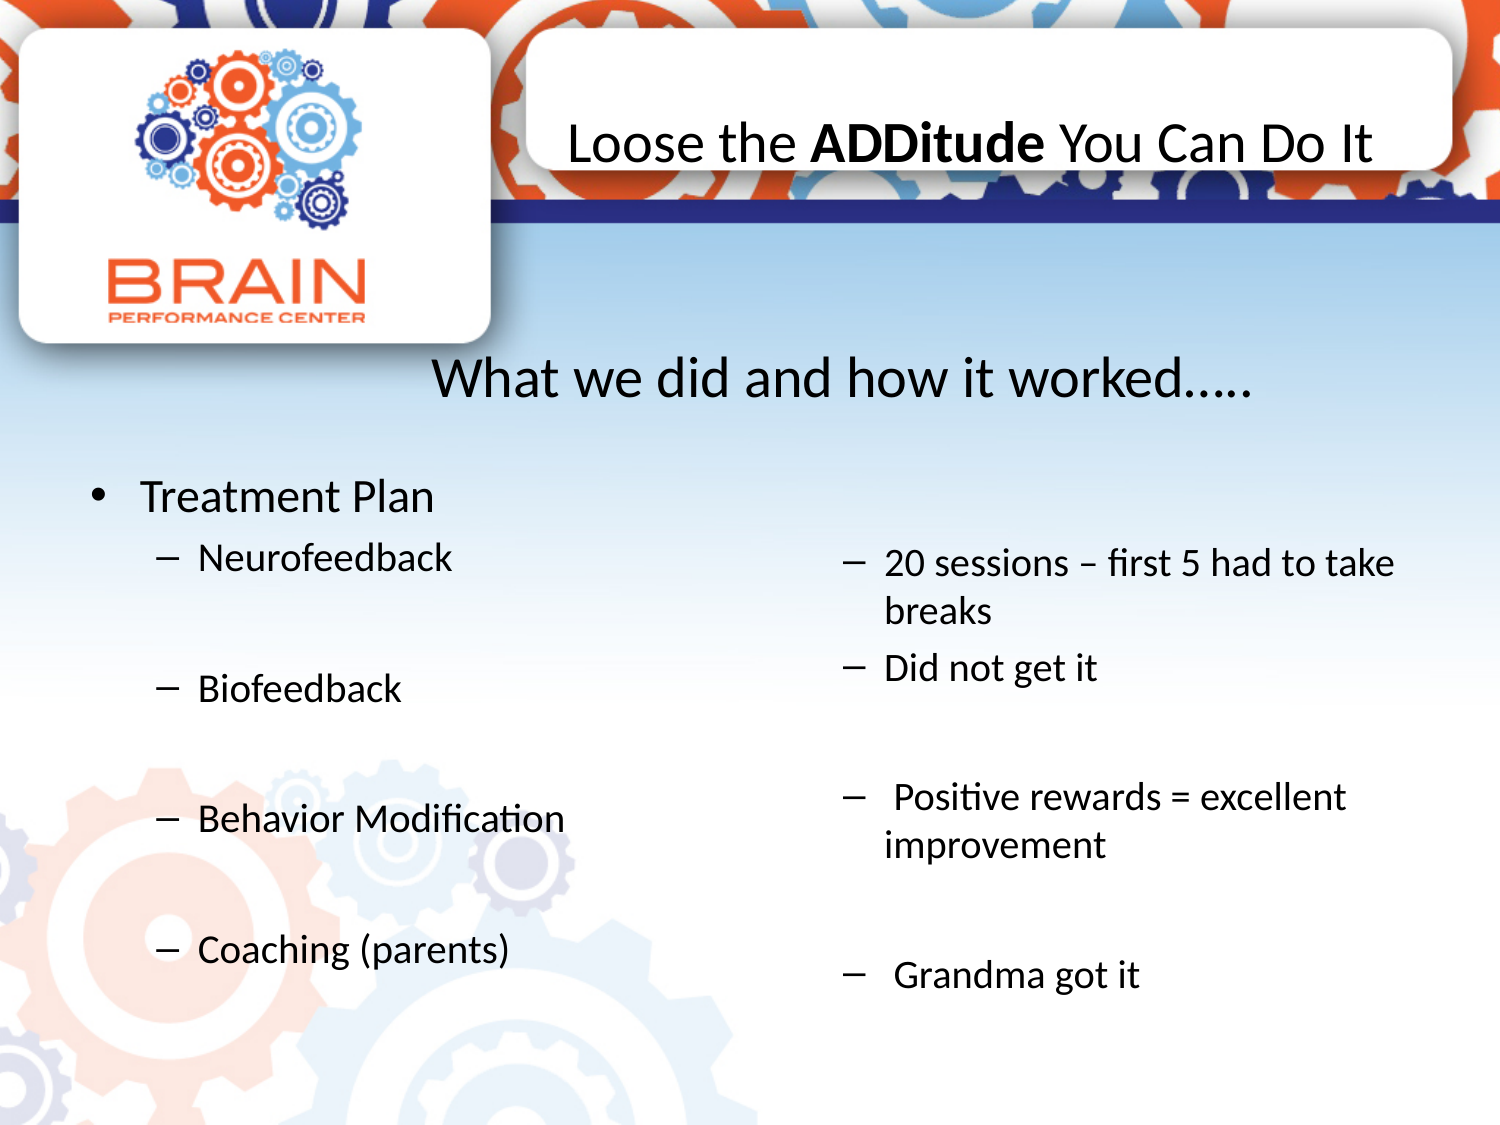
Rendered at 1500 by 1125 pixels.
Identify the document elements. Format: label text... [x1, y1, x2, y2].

list 20 sessions – first 5 had to take breaks Did not get it Positive rewards = excellent improvement Grandma got it [762, 390, 1425, 1005]
text_box What we did and how it worked….. [416, 331, 1307, 417]
picture [0, 0, 1500, 1125]
list Treatment Plan Neurofeedback Biofeedback Behavior Modification Coaching (parents) [75, 390, 738, 980]
title Loose the ADDitude You Can Do It [516, 45, 1425, 233]
